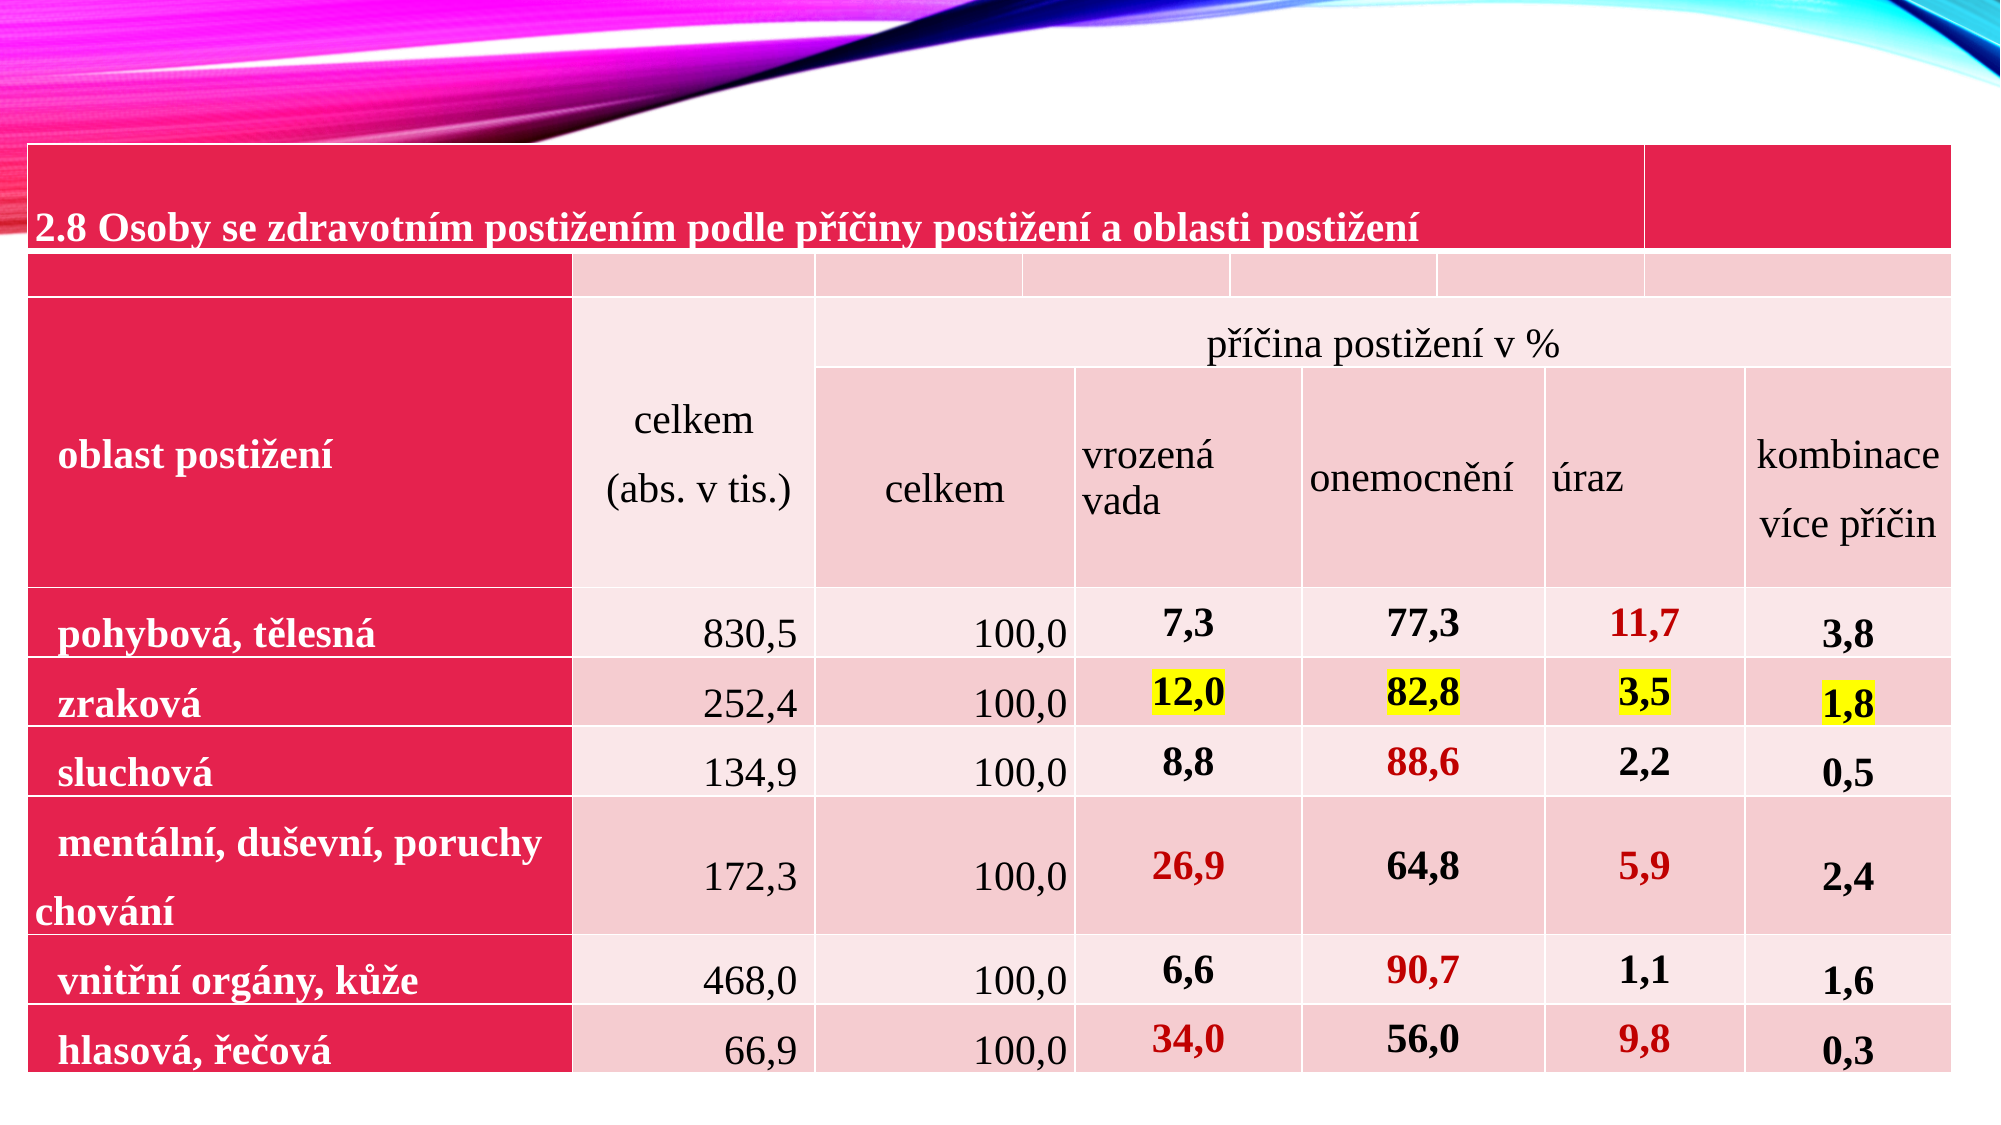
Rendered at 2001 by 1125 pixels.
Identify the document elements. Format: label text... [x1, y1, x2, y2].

table_cell [1023, 254, 1229, 296]
table_cell 34,0 [1076, 1005, 1301, 1072]
table_cell 2,2 [1546, 727, 1744, 795]
picture [0, 0, 2000, 237]
table_cell 7,3 [1076, 588, 1301, 656]
table_cell 2,4 [1746, 797, 1951, 934]
table_cell celkem (abs. v tis.) [573, 298, 814, 587]
picture [1890, 0, 2000, 75]
table_cell [573, 254, 814, 296]
table_cell 468,0 [573, 935, 814, 1003]
table_cell 134,9 [573, 727, 814, 795]
table_cell 0,3 [1746, 1005, 1951, 1072]
table_cell úraz [1546, 368, 1744, 587]
table_cell 66,9 [573, 1005, 814, 1072]
table_cell sluchová [28, 727, 572, 795]
table_cell 88,6 [1303, 727, 1544, 795]
table_cell mentální, duševní, poruchy chování [28, 797, 572, 934]
table_cell 100,0 [816, 658, 1074, 725]
table_cell 100,0 [816, 727, 1074, 795]
table_cell 64,8 [1303, 797, 1544, 934]
table_cell 100,0 [816, 935, 1074, 1003]
table_cell hlasová, řečová [28, 1005, 572, 1072]
table_cell 12,0 [1076, 658, 1301, 725]
table_cell příčina postižení v % [816, 298, 1951, 366]
table_cell 9,8 [1546, 1005, 1744, 1072]
table_cell [1438, 254, 1644, 296]
table_cell 252,4 [573, 658, 814, 725]
table_cell 100,0 [816, 1005, 1074, 1072]
table_cell 1,6 [1746, 935, 1951, 1003]
table_cell 5,9 [1546, 797, 1744, 934]
table_cell 11,7 [1546, 588, 1744, 656]
table_cell 6,6 [1076, 935, 1301, 1003]
table_cell onemocnění [1303, 368, 1544, 587]
table_cell 56,0 [1303, 1005, 1544, 1072]
table_cell 82,8 [1303, 658, 1544, 725]
table_cell 1,8 [1746, 658, 1951, 725]
table_cell 100,0 [816, 588, 1074, 656]
table_cell vrozená vada [1076, 368, 1301, 587]
table_cell 77,3 [1303, 588, 1544, 656]
table_cell 90,7 [1303, 935, 1544, 1003]
table_cell oblast postižení [28, 298, 572, 587]
table_cell zraková [28, 658, 572, 725]
table_cell 100,0 [816, 797, 1074, 934]
table_cell vnitřní orgány, kůže [28, 935, 572, 1003]
table_cell 1,1 [1546, 935, 1744, 1003]
table_cell [1231, 254, 1436, 296]
table_cell [28, 254, 572, 296]
picture [1910, 0, 2000, 45]
table_cell 8,8 [1076, 727, 1301, 795]
table_cell 830,5 [573, 588, 814, 656]
table_cell 3,5 [1546, 658, 1744, 725]
table_header 2.8 Osoby se zdravotním postižením podle příčiny postižení a oblasti postižení [28, 145, 1644, 248]
table_cell 172,3 [573, 797, 814, 934]
table_cell 0,5 [1746, 727, 1951, 795]
table_cell pohybová, tělesná [28, 588, 572, 656]
table_cell [816, 254, 1022, 296]
table_cell 26,9 [1076, 797, 1301, 934]
table_cell 3,8 [1746, 588, 1951, 656]
table_cell [1645, 254, 1951, 296]
table_header [1645, 145, 1951, 248]
table_cell kombinace více příčin [1746, 368, 1951, 587]
table_cell celkem [816, 368, 1074, 587]
